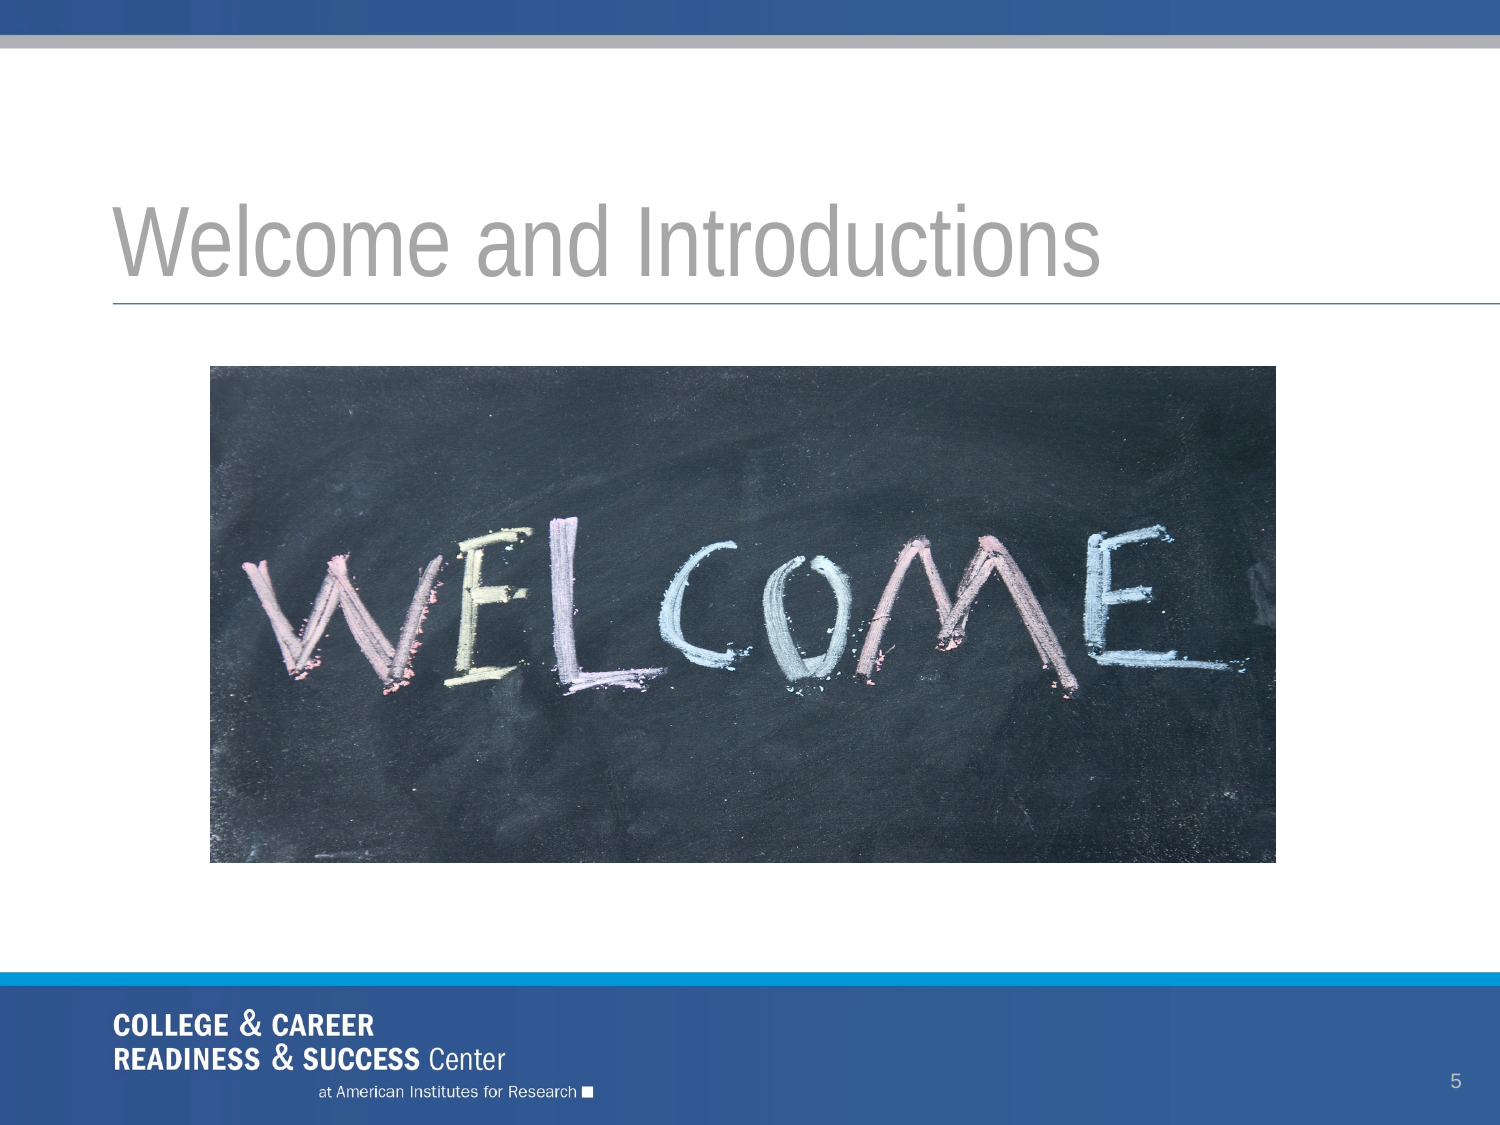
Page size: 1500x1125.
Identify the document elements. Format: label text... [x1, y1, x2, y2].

picture [0, 986, 1500, 1125]
slide_number 5 [1436, 1069, 1463, 1094]
title Welcome and Introductions [112, 51, 1463, 297]
picture [0, 0, 1500, 972]
